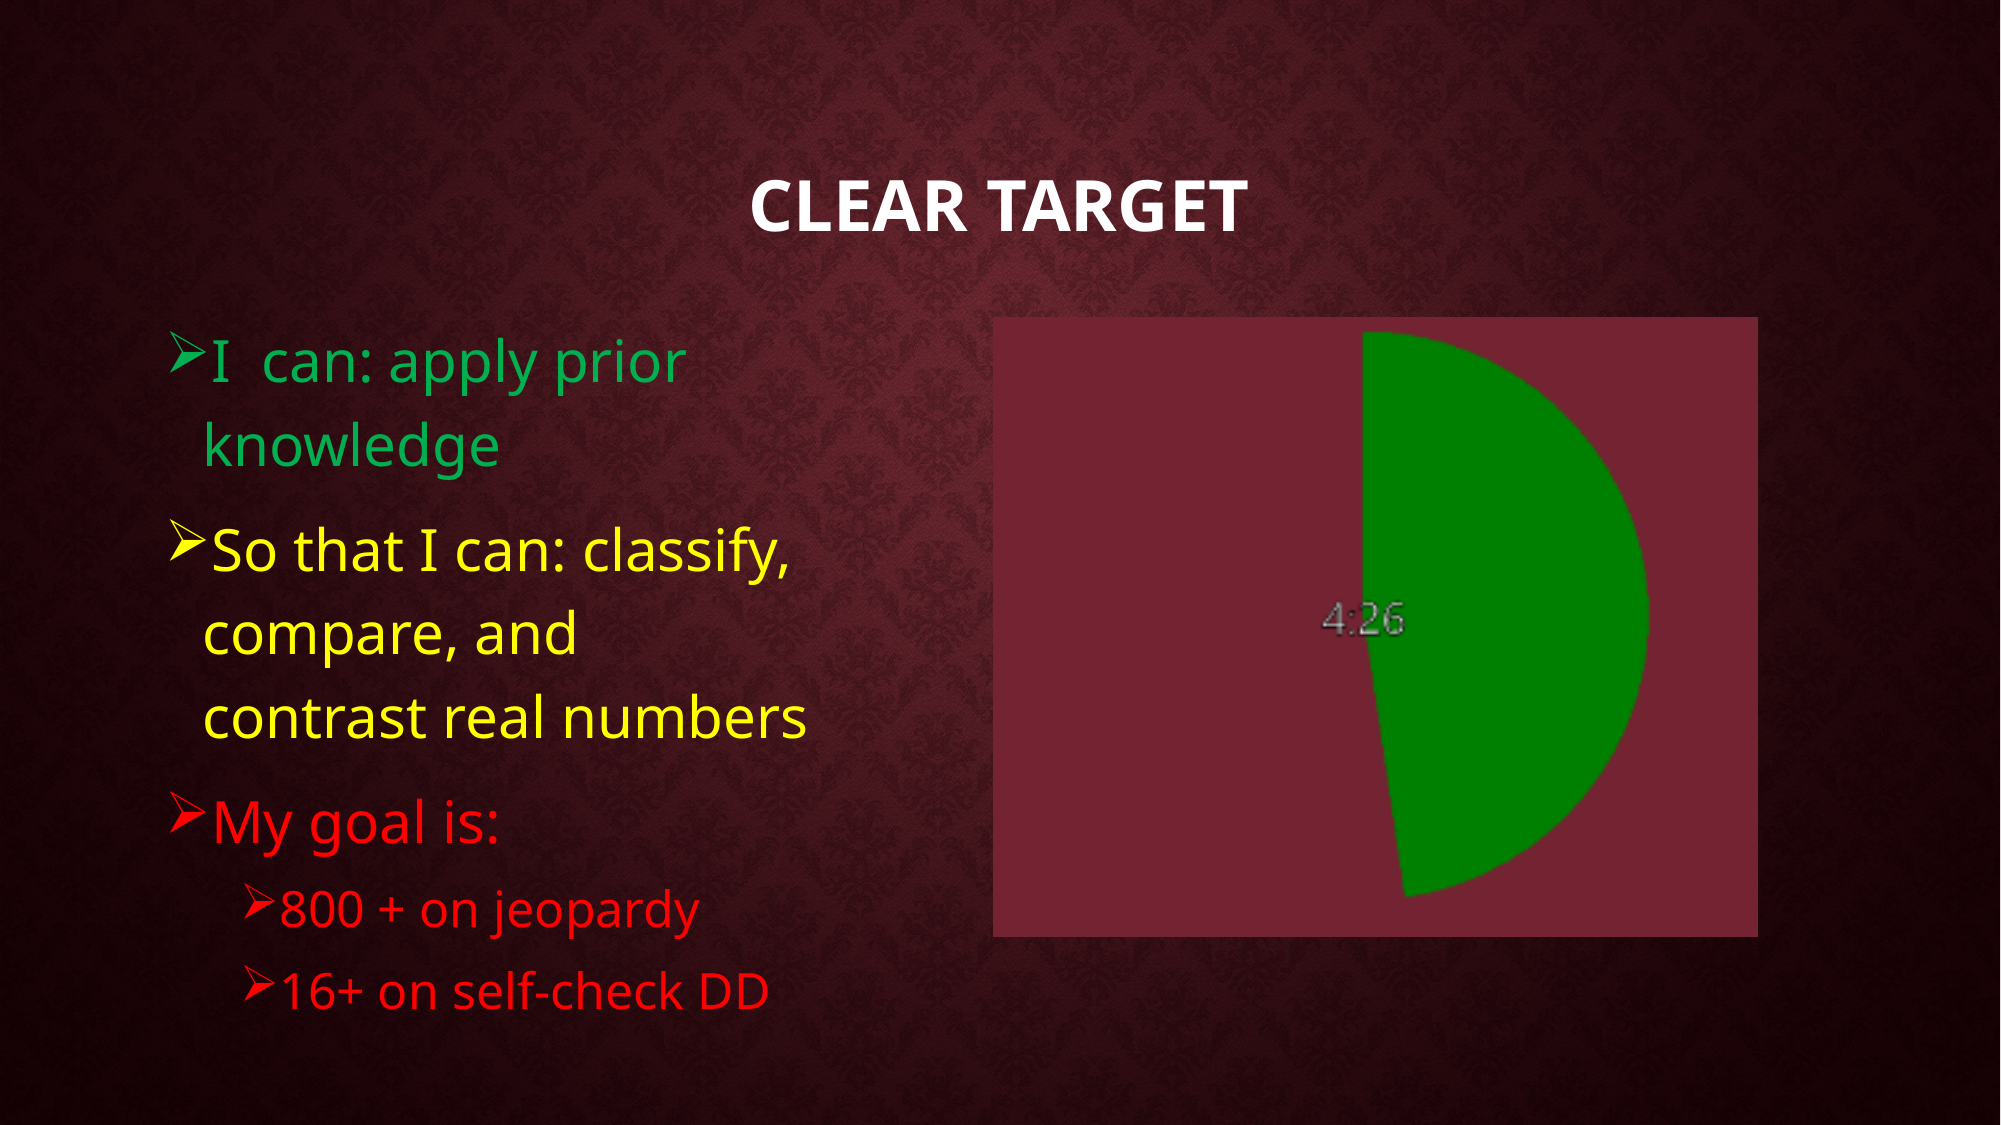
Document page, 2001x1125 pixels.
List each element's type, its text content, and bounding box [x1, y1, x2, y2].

list I can: apply prior knowledge So that I can: classify, compare, and contrast real numbers My goal is: 800 + on jeopardy 16+ on self-check DD [149, 303, 832, 1081]
title Clear Target [149, 99, 1849, 318]
picture [993, 317, 1758, 937]
